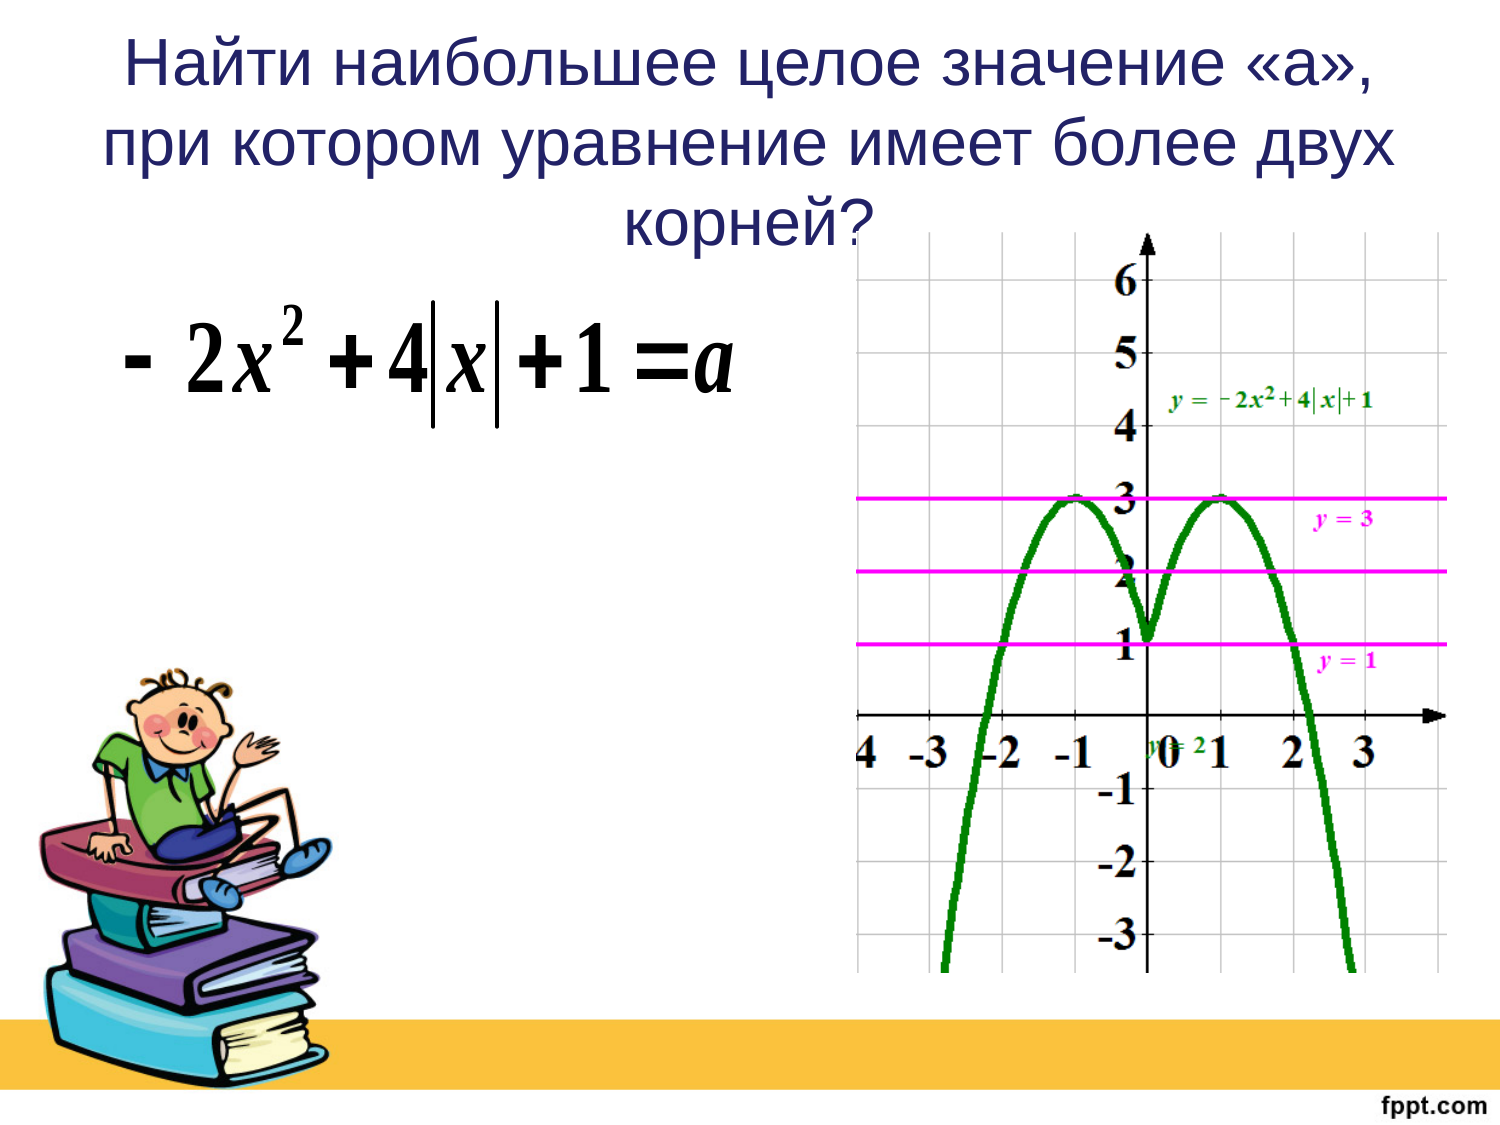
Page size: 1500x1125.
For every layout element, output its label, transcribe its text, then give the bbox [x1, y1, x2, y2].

picture [0, 0, 1500, 1125]
title Найти наибольшее целое значение «а», при котором уравнение имеет более двух корней? [74, 44, 1426, 233]
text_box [111, 278, 751, 445]
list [856, 231, 1449, 975]
